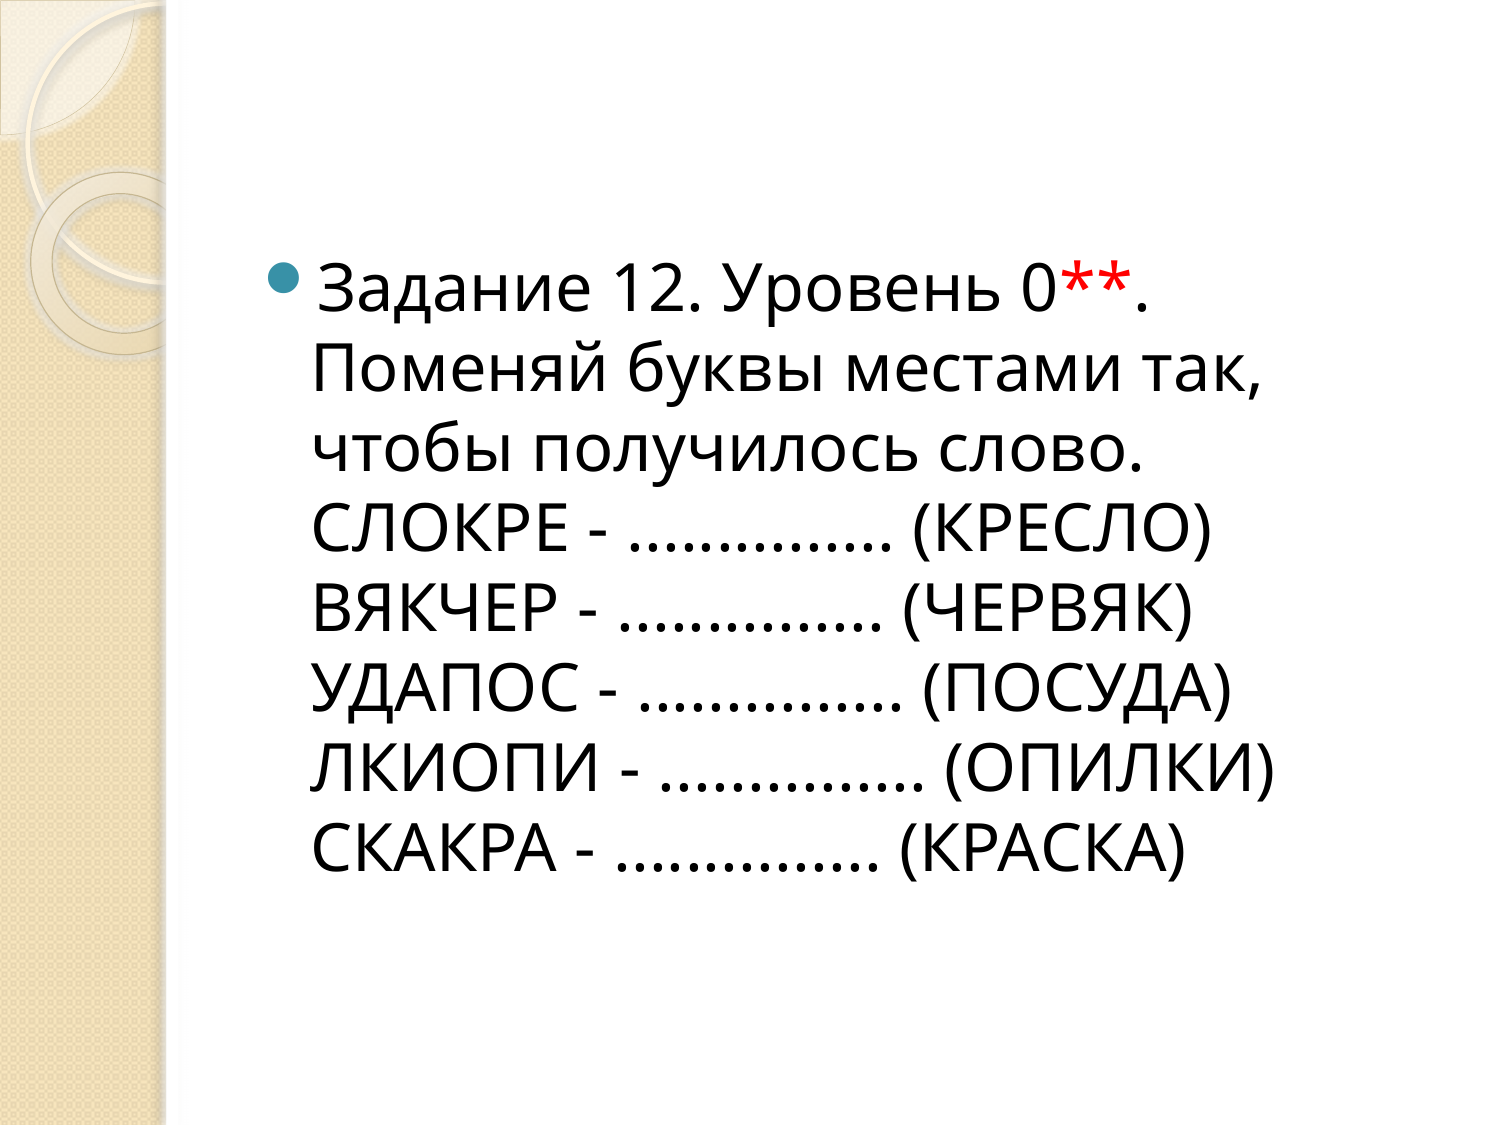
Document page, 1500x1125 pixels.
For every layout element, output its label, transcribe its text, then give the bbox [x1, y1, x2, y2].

list Задание 12. Уровень 0**. Поменяй буквы местами так, чтобы получилось слово. СЛОКРЕ - ............... (КРЕСЛО) ВЯКЧЕР - ............... (ЧЕРВЯК) УДАПОС - ............... (ПОСУДА) ЛКИОПИ - ............... (ОПИЛКИ) СКАКРА - ............... (КРАСКА) [235, 237, 1466, 1025]
